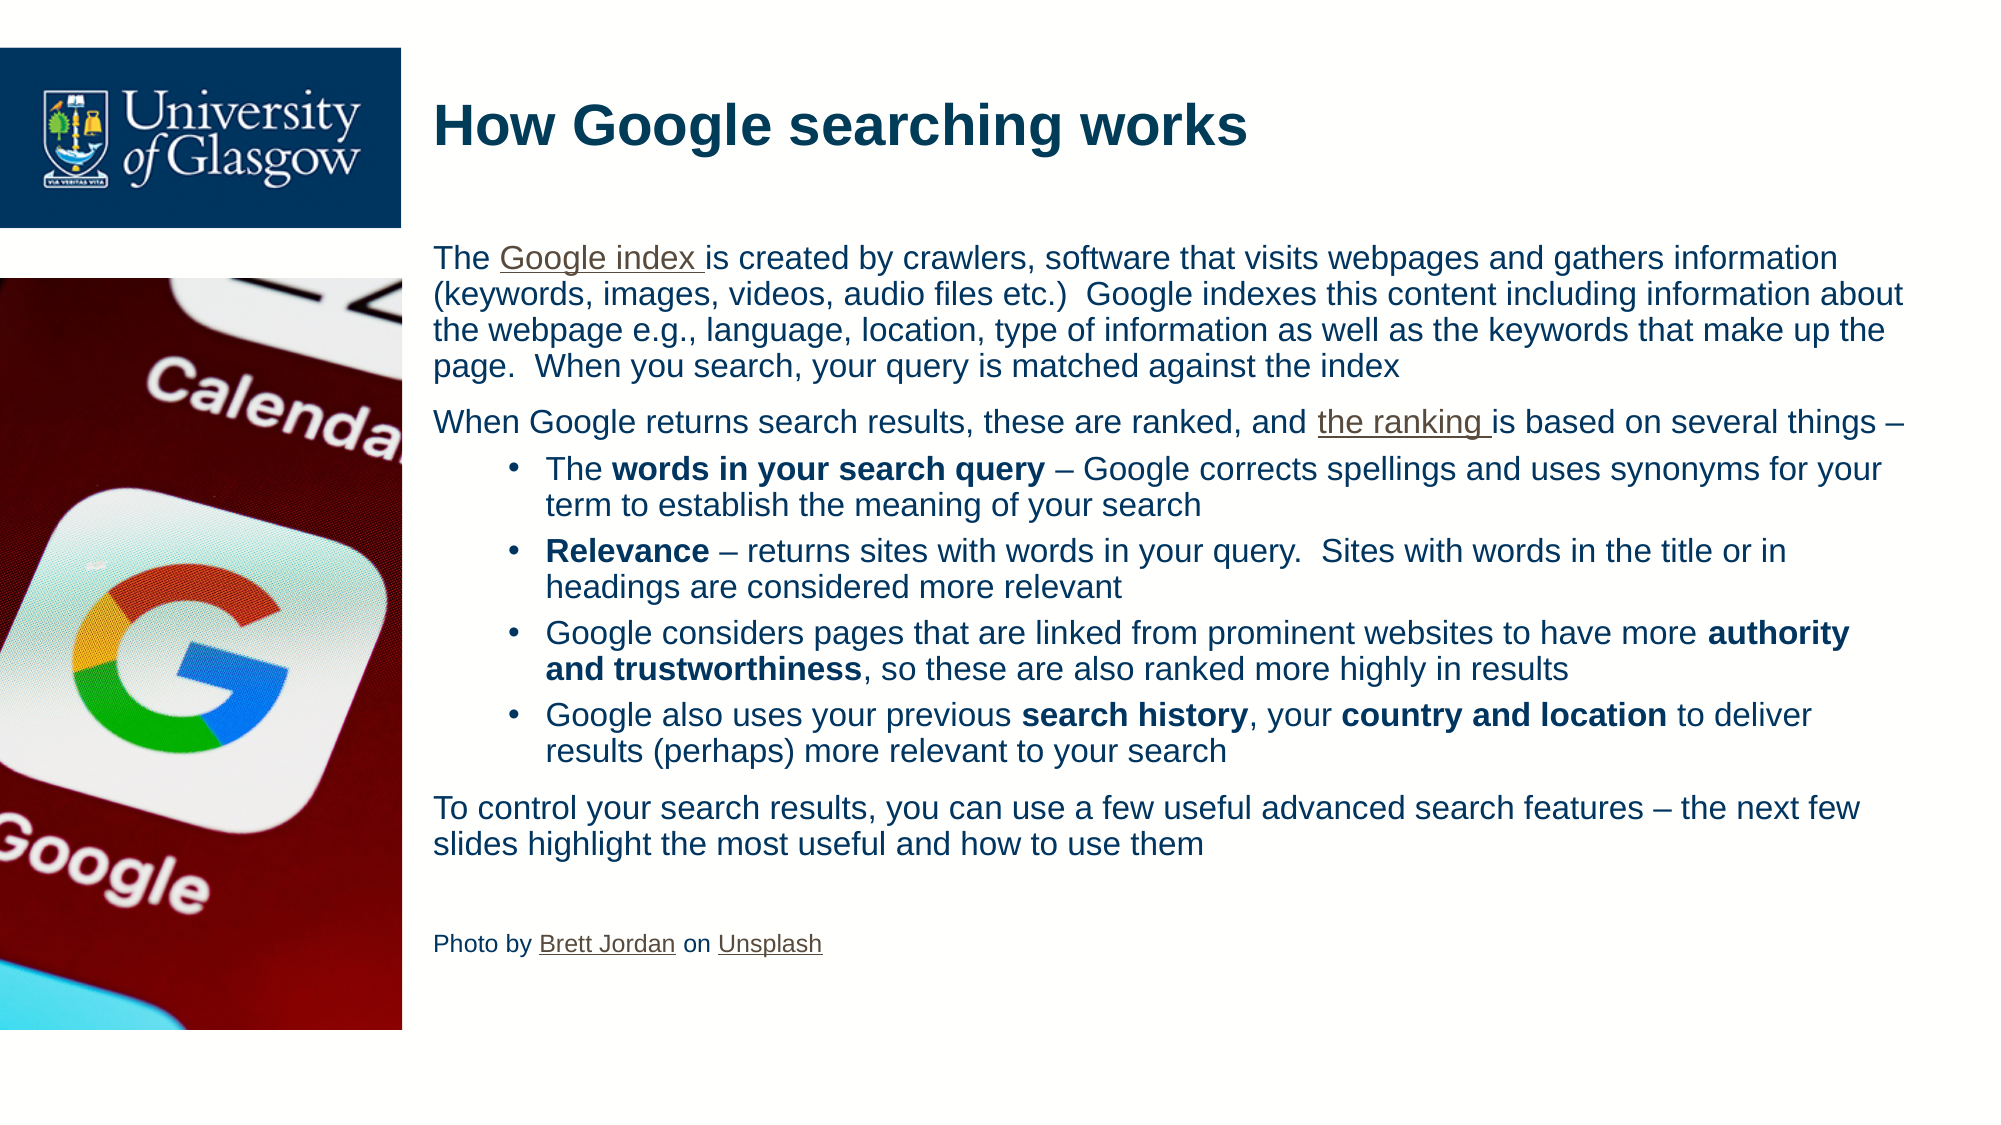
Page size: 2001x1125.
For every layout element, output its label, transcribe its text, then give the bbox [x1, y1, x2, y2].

picture [0, 0, 2000, 1125]
title How Google searching works [418, 87, 1930, 233]
list The Google index is created by crawlers, software that visits webpages and gathers information (keywords, images, videos, audio files etc.) Google indexes this content including information about the webpage e.g., language, location, type of information as well as the keywords that make up the page. When you search, your query is matched against the index When Google returns search results, these are ranked, and the ranking is based on several things – The words in your search query – Google corrects spellings and uses synonyms for your term to establish the meaning of your search Relevance – returns sites with words in your query. Sites with words in the title or in headings are considered more relevant Google considers pages that are linked from prominent websites to have more authority and trustworthiness, so these are also ranked more highly in results Google also uses your previous search history, your country and location to deliver results (perhaps) more relevant to your search To control your search results, you can use a few useful advanced search features – the next few slides highlight the most useful and how to use them Photo by Brett Jordan on Unsplash [418, 233, 1930, 976]
